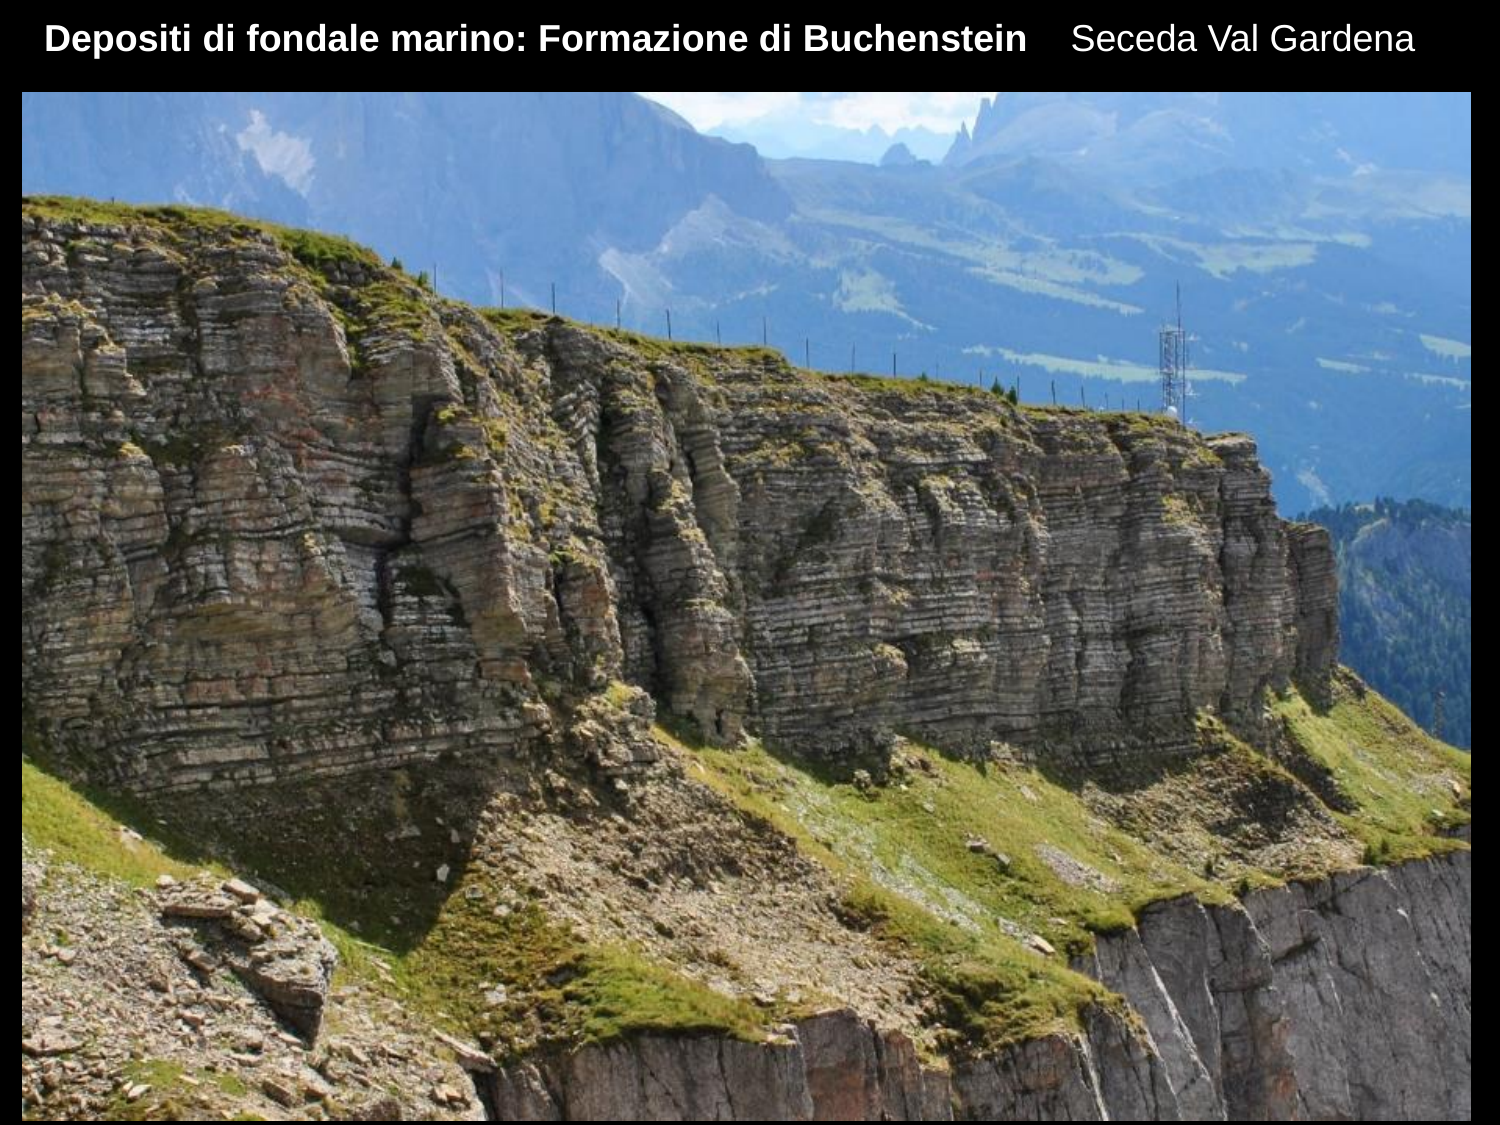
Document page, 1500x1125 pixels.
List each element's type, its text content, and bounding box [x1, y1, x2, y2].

picture [22, 92, 1471, 1121]
text_box Depositi di fondale marino: Formazione di Buchenstein Seceda Val Gardena [29, 6, 1431, 66]
